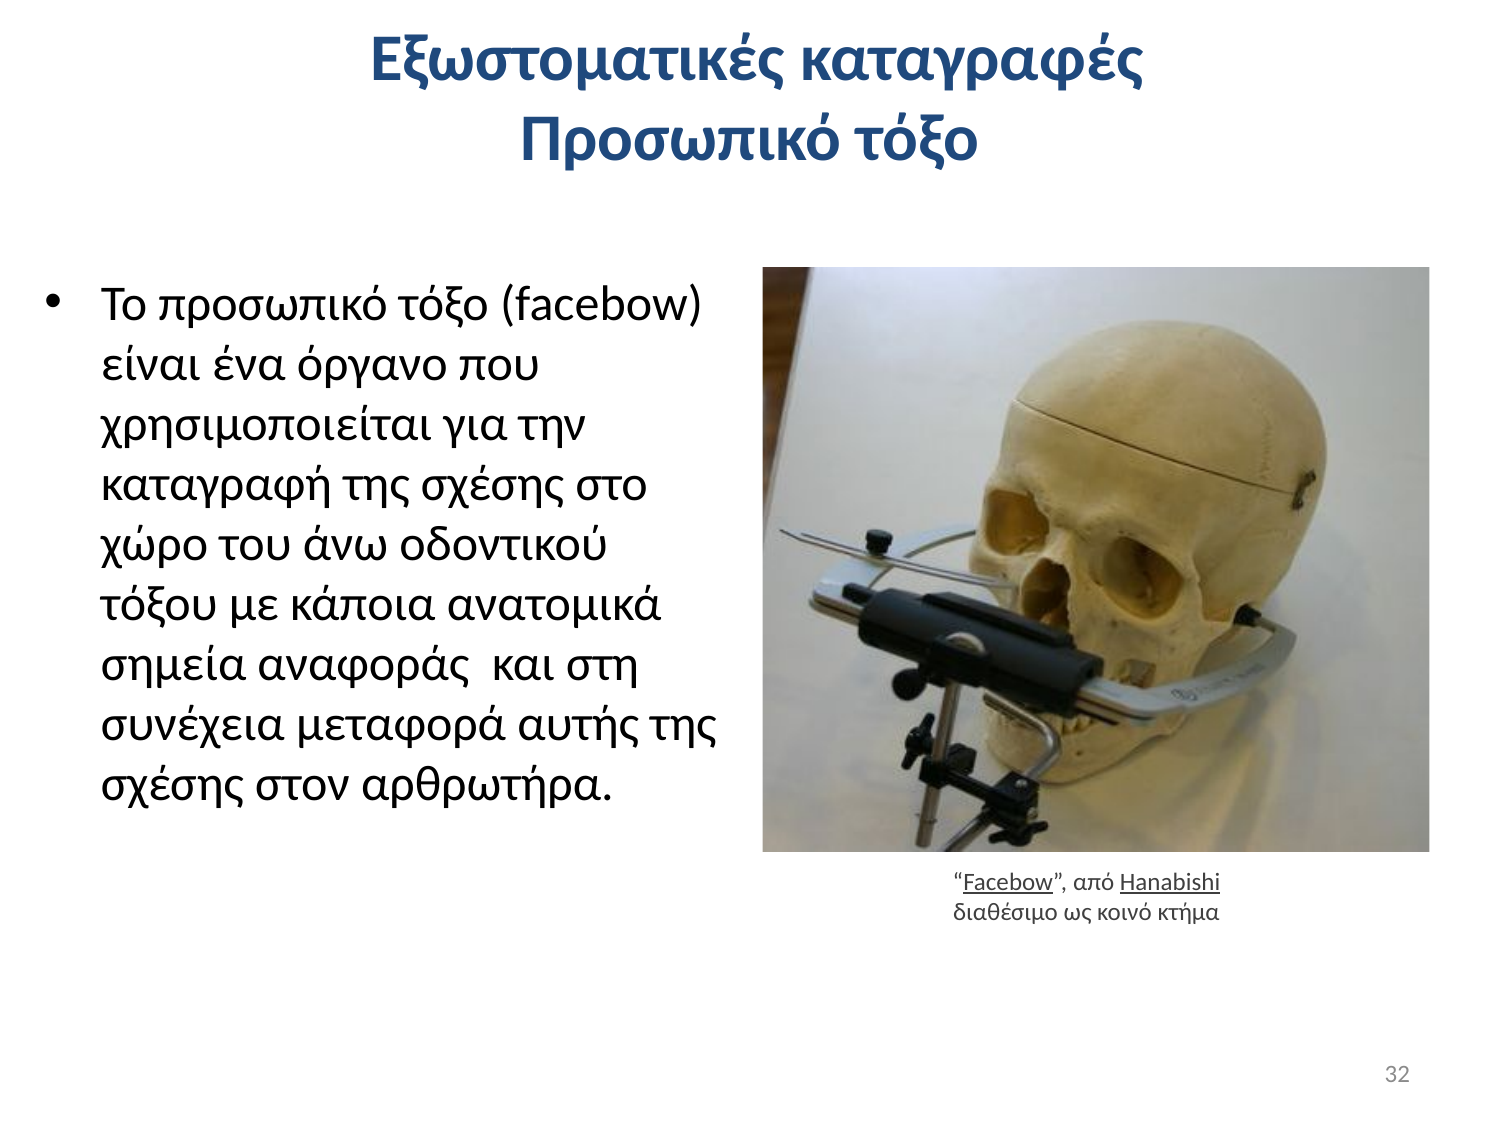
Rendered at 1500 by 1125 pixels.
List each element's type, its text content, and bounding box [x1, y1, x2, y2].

slide_number 32 [1074, 1042, 1425, 1103]
list Το προσωπικό τόξο (facebow) είναι ένα όργανο που χρησιμοποιείται για την καταγραφή της σχέσης στο χώρο του άνω οδοντικού τόξου με κάποια ανατομικά σημεία αναφοράς και στη συνέχεια μεταφορά αυτής της σχέσης στον αρθρωτήρα. [29, 262, 738, 1005]
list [762, 266, 1430, 852]
text_box “Facebow”, από Hanabishi διαθέσιμο ως κοινό κτήμα [891, 861, 1282, 933]
title Εξωστοματικές καταγραφές Προσωπικό τόξο [75, 0, 1425, 188]
